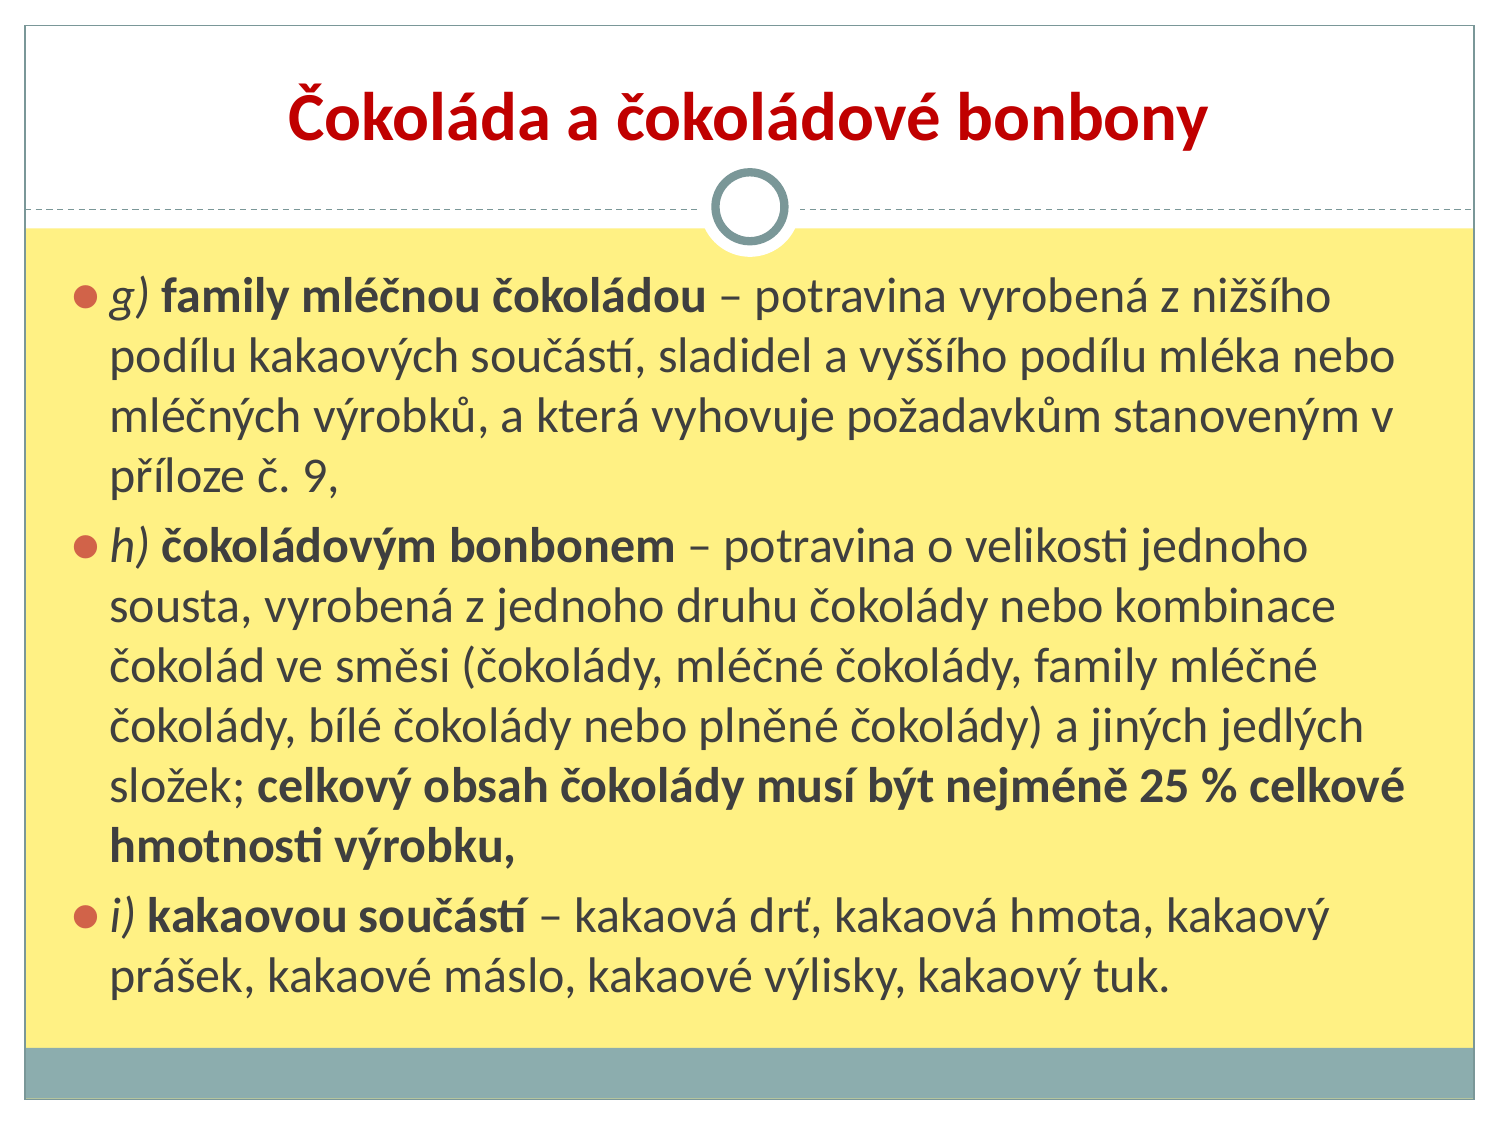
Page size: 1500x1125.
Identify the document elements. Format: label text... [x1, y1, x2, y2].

list g) family mléčnou čokoládou – potravina vyrobená z nižšího podílu kakaových součástí, sladidel a vyššího podílu mléka nebo mléčných výrobků, a která vyhovuje požadavkům stanoveným v příloze č. 9, h) čokoládovým bonbonem – potravina o velikosti jednoho sousta, vyrobená z jednoho druhu čokolády nebo kombinace čokolád ve směsi (čokolády, mléčné čokolády, family mléčné čokolády, bílé čokolády nebo plněné čokolády) a jiných jedlých složek; celkový obsah čokolády musí být nejméně 25 % celkové hmotnosti výrobku, i) kakaovou součástí – kakaová drť, kakaová hmota, kakaový prášek, kakaové máslo, kakaové výlisky, kakaový tuk. [49, 255, 1463, 1024]
title Čokoláda a čokoládové bonbony [49, 37, 1450, 162]
